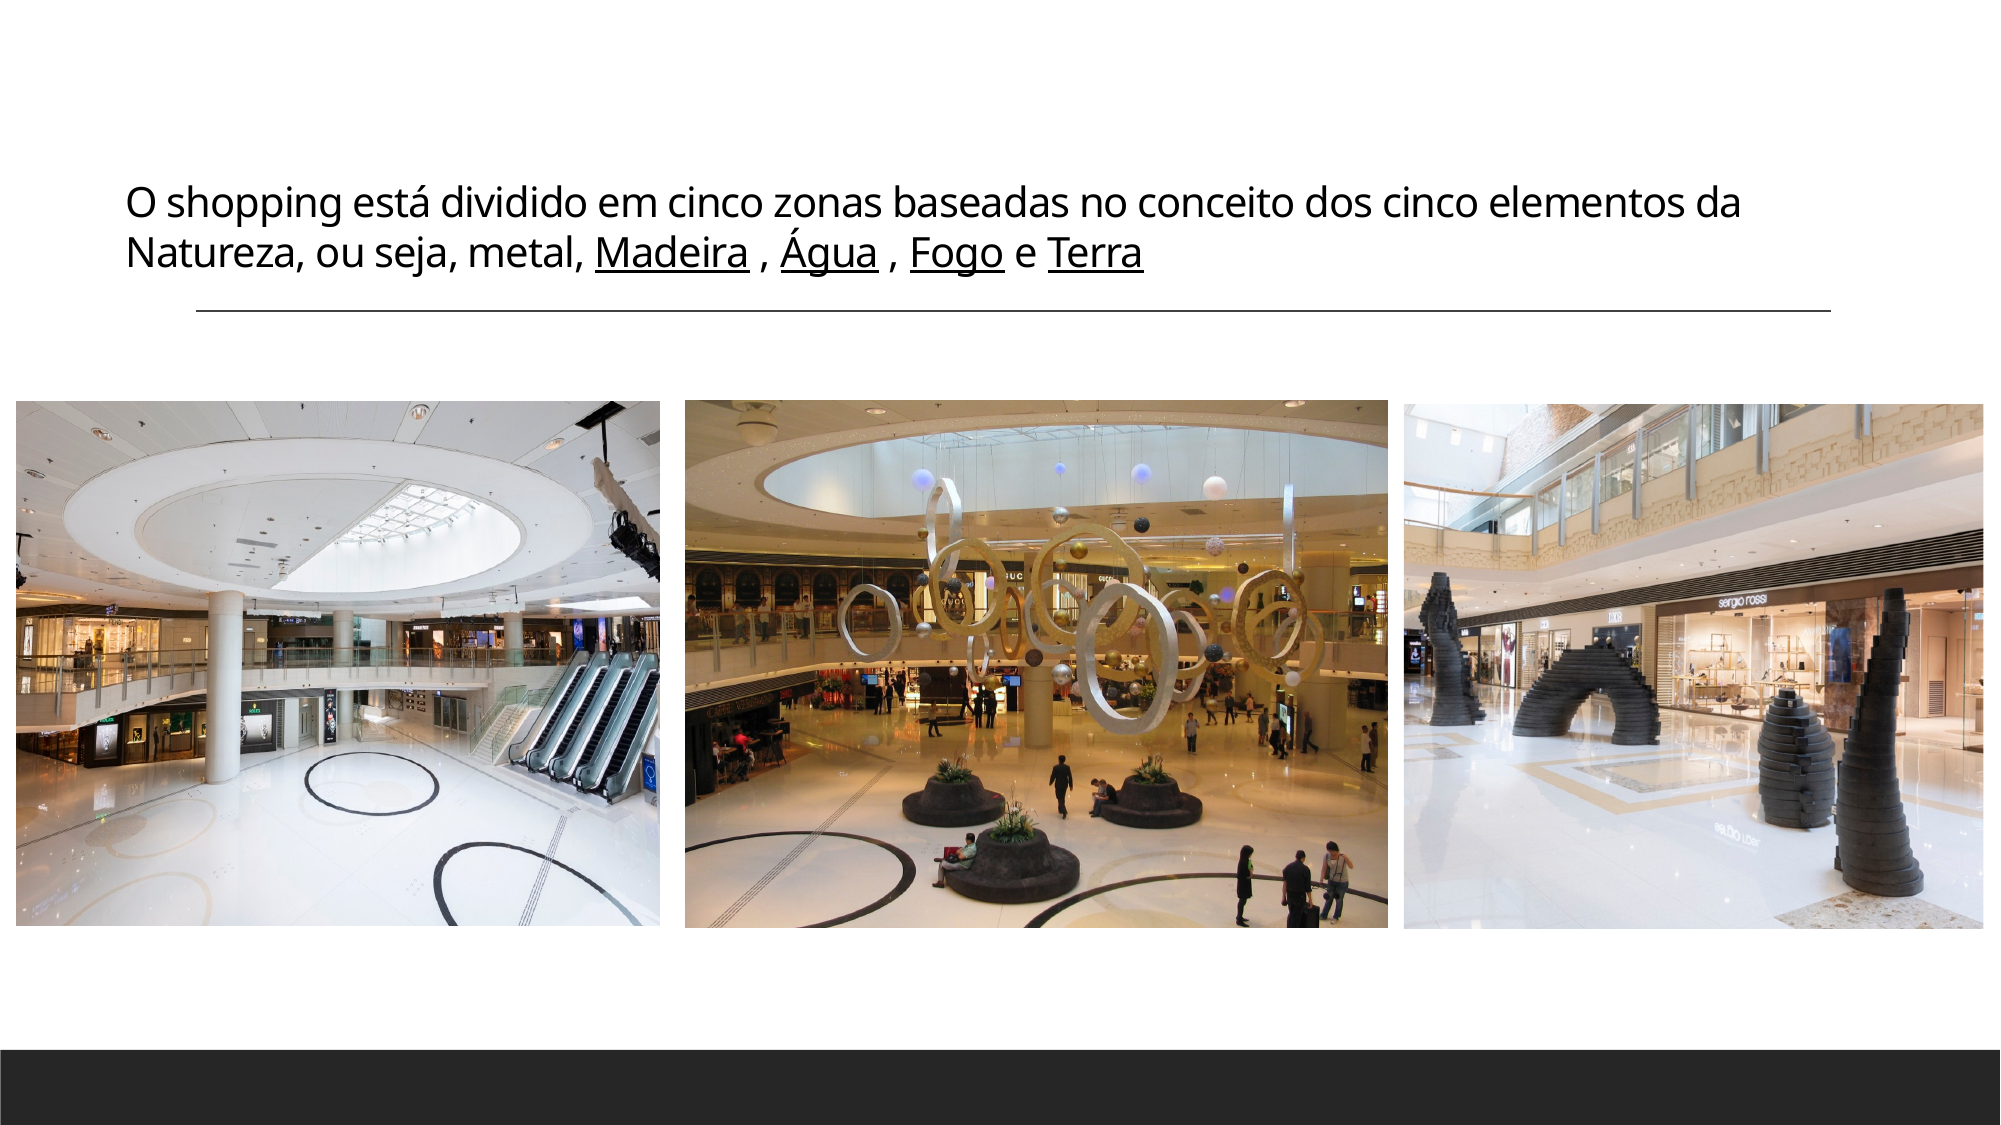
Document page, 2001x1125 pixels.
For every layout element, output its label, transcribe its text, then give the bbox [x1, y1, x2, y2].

picture [1403, 403, 1984, 929]
picture [684, 399, 1389, 928]
picture [15, 401, 661, 927]
title O shopping está dividido em cinco zonas baseadas no conceito dos cinco elementos da Natureza, ou seja, metal, Madeira , Água , Fogo e Terra [110, 47, 1830, 285]
